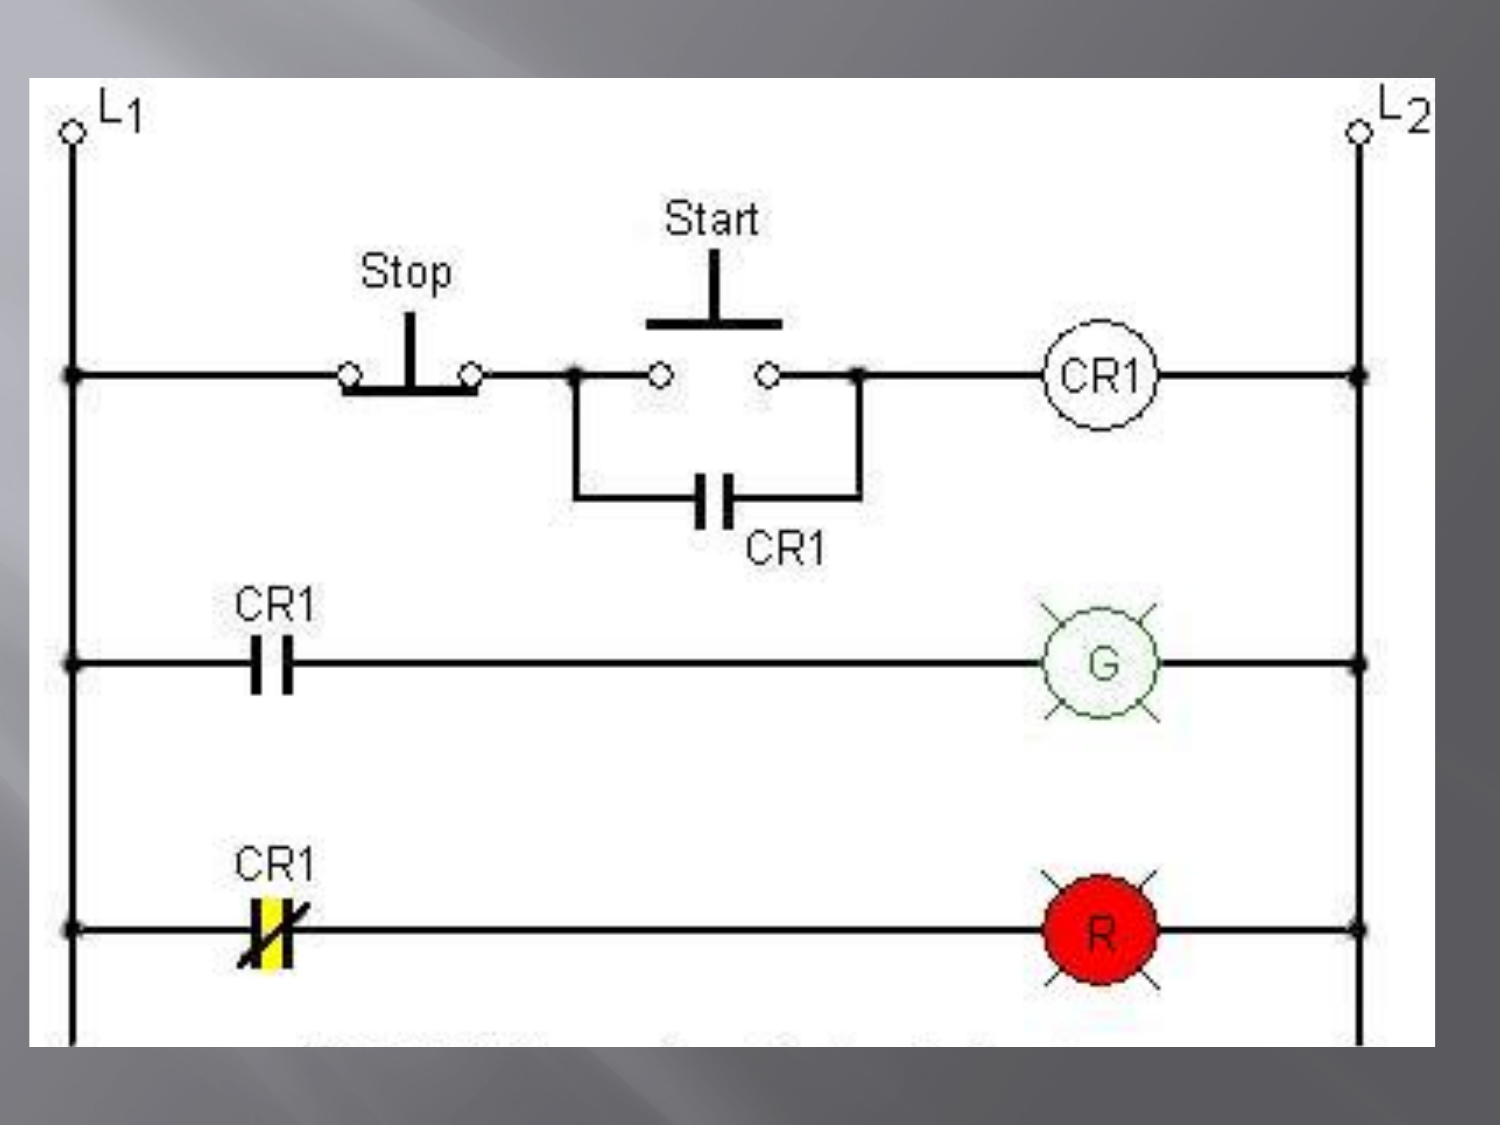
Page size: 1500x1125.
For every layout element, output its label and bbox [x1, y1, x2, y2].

list [29, 77, 1436, 1047]
